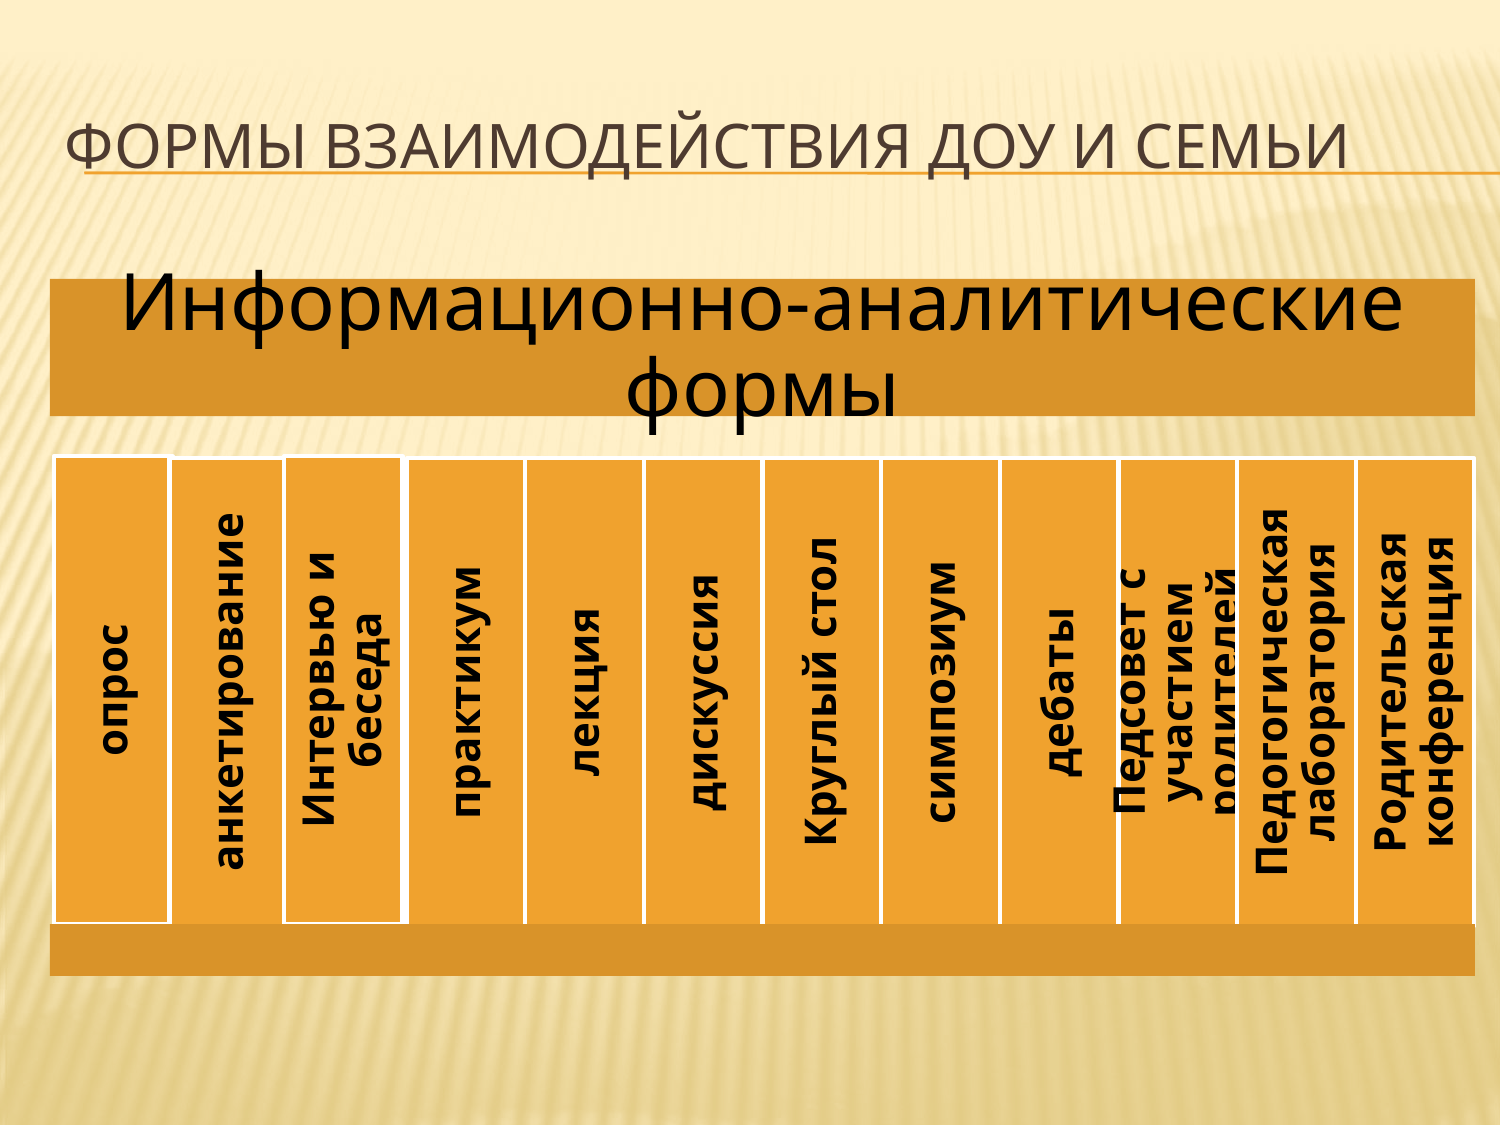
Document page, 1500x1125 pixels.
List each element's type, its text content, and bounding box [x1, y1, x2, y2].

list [49, 254, 1476, 998]
title Формы взаимодействия доу и семьи [50, 75, 1475, 213]
